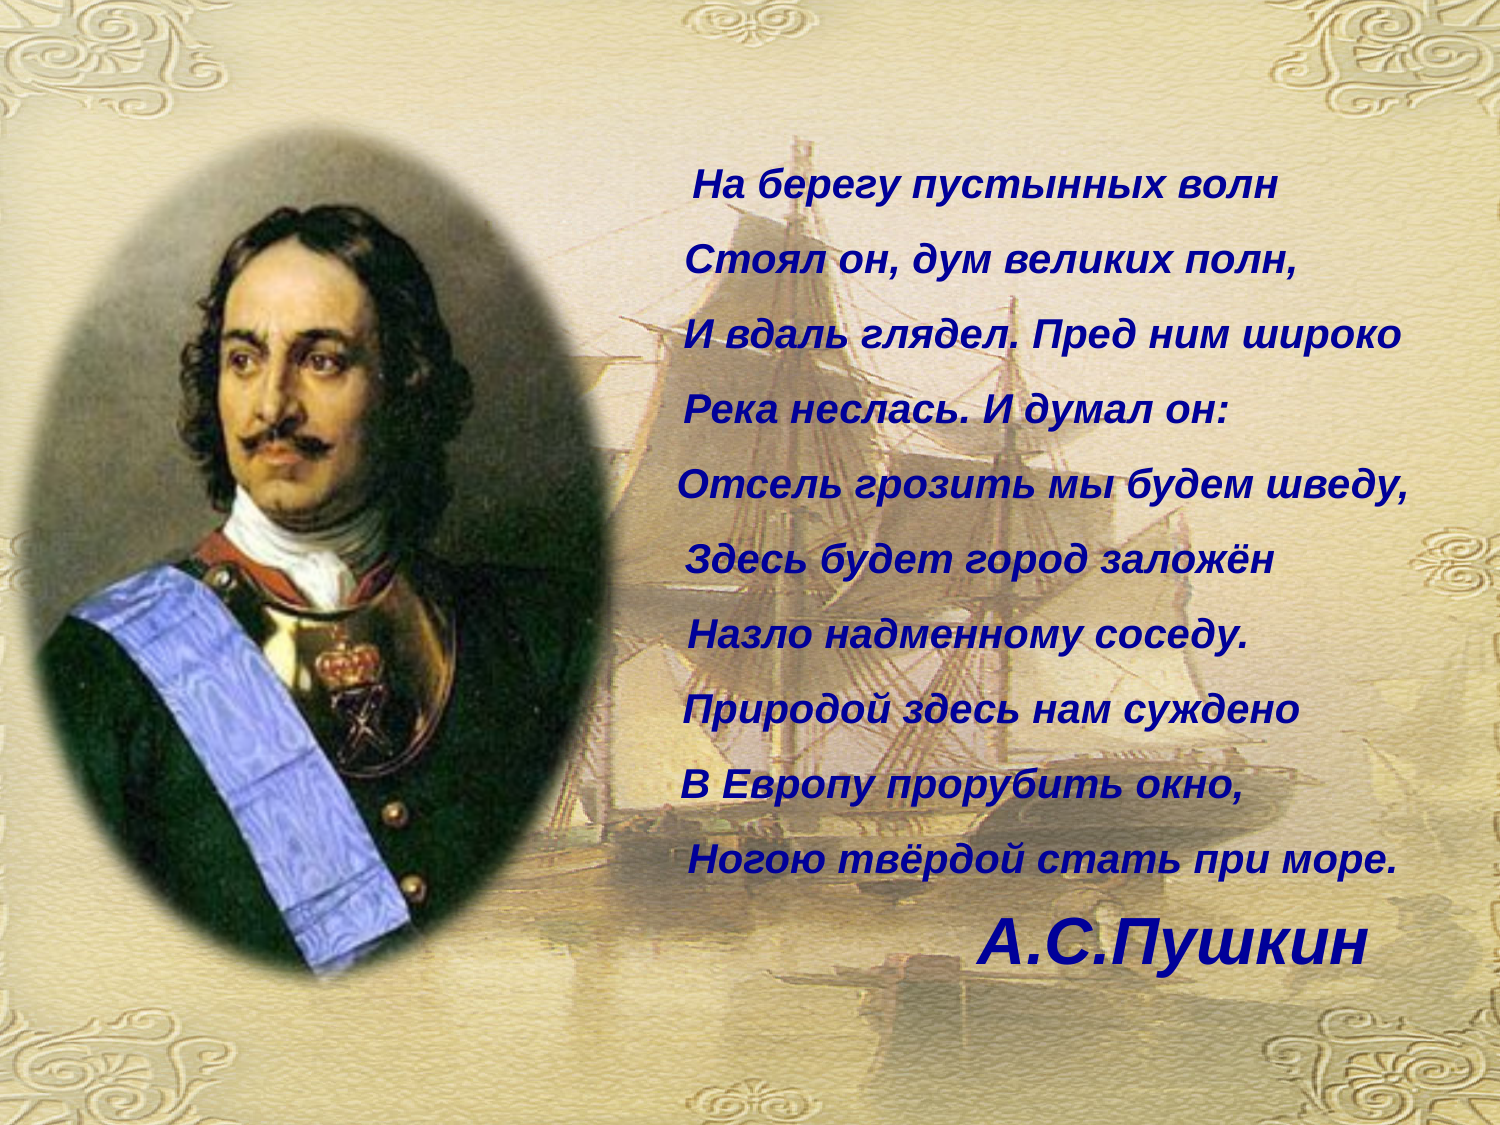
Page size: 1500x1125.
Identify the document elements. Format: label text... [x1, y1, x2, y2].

picture [0, 0, 1500, 1125]
title На берегу пустынных волн Стоял он, дум великих полн, И вдаль глядел. Пред ним широко Река неслась. И думал он: Отсель грозить мы будем шведу, Здесь будет город заложён Назло надменному соседу. Природой здесь нам суждено В Европу прорубить окно, Ногою твёрдой стать при море. [74, 44, 1426, 890]
list А.С.Пушкин [74, 890, 1426, 1067]
